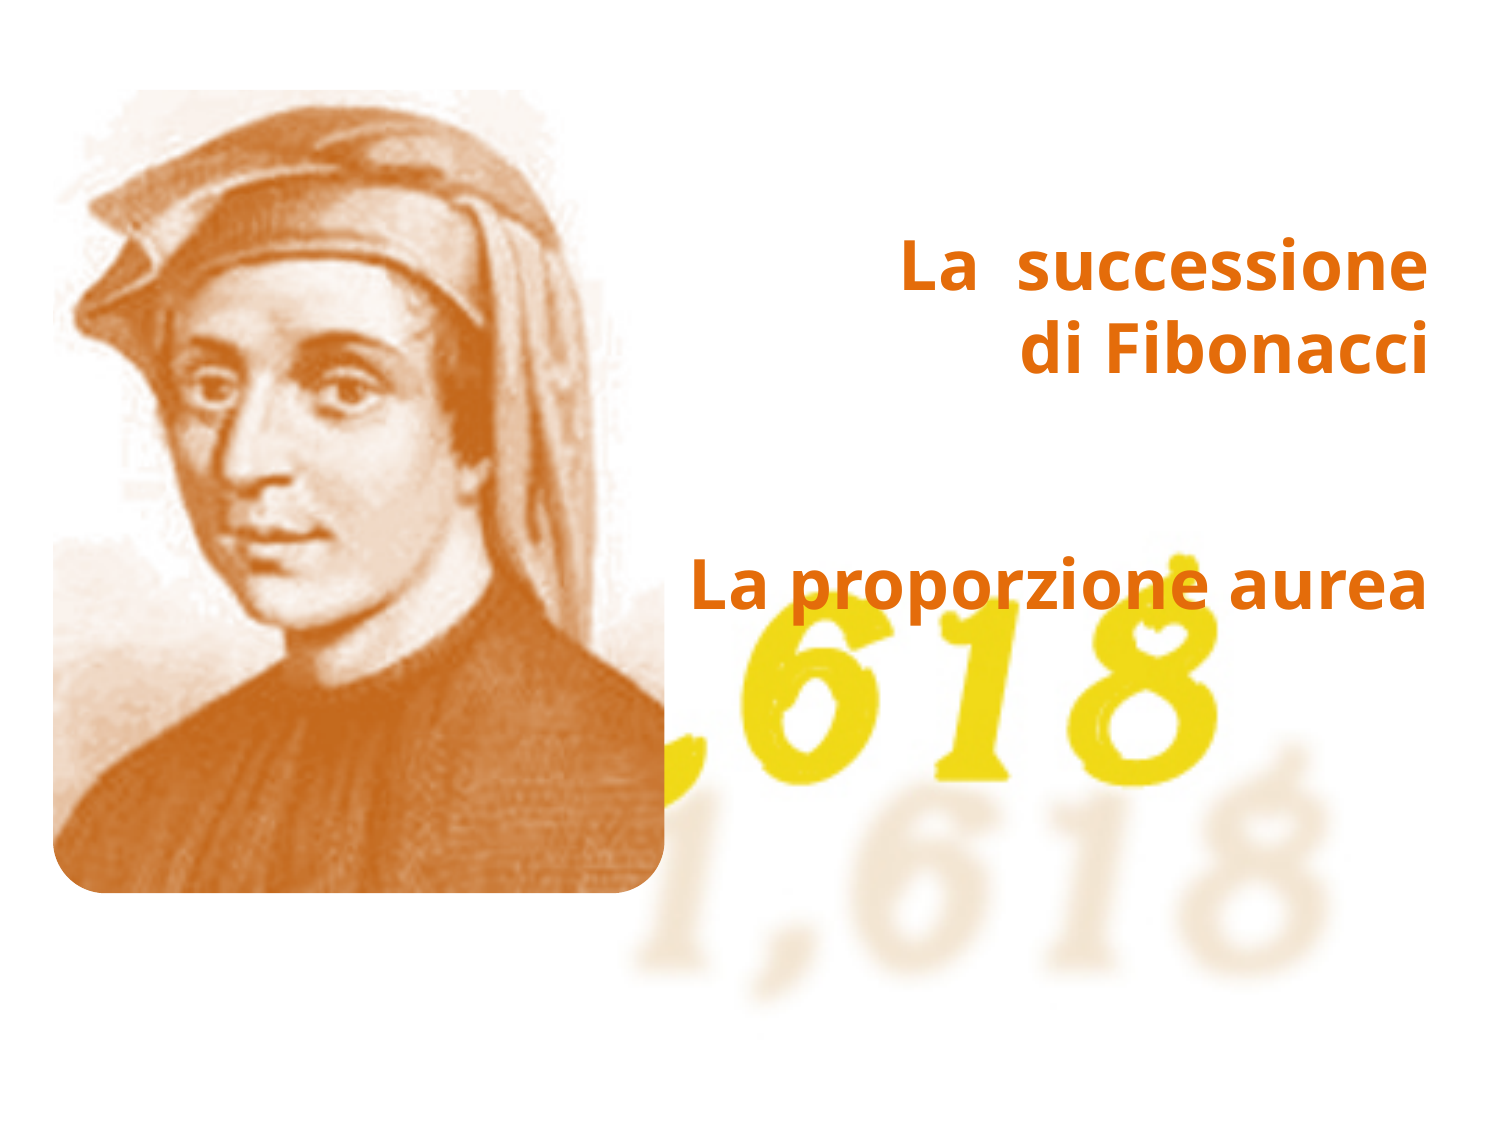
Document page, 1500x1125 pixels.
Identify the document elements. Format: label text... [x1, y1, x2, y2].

picture [0, 0, 1500, 1125]
title La successione di Fibonacci La proporzione aurea [666, 89, 1447, 977]
